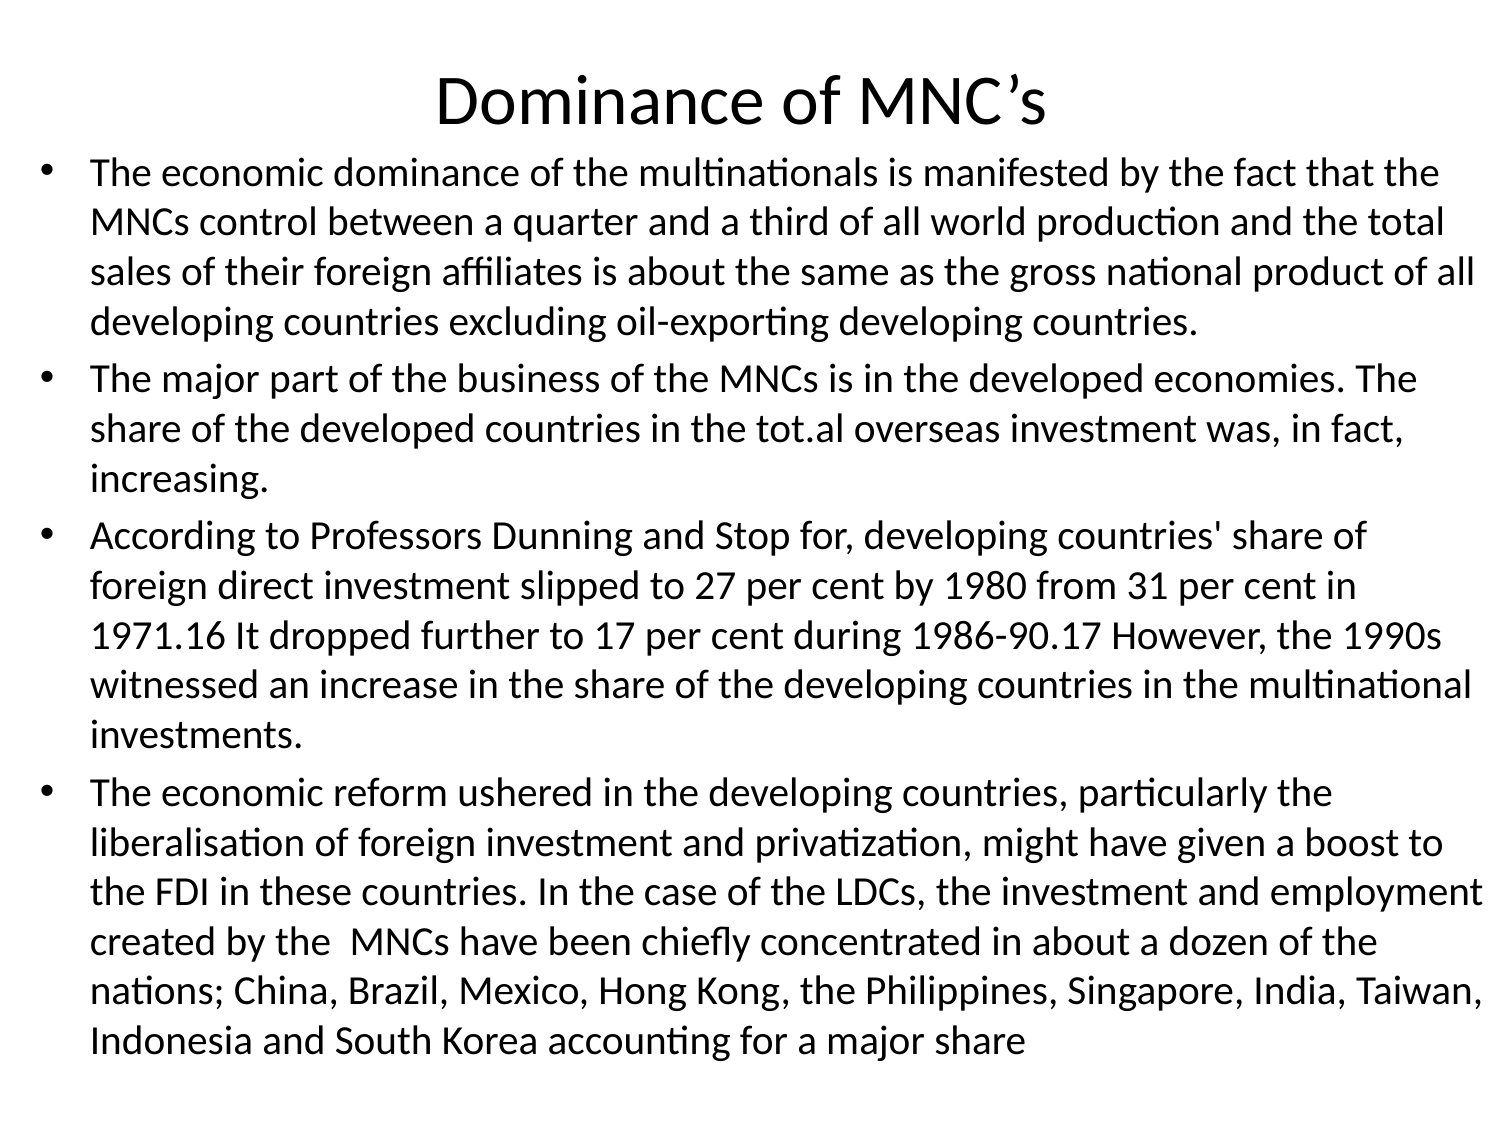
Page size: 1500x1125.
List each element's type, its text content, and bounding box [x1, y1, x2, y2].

list The economic dominance of the multinationals is manifested by the fact that the MNCs control between a quarter and a third of all world production and the total sales of their foreign affiliates is about the same as the gross national product of all developing countries excluding oil-exporting developing countries. The major part of the business of the MNCs is in the developed economies. The share of the developed countries in the tot.al overseas investment was, in fact, increasing. According to Professors Dunning and Stop for, developing countries' share of foreign direct investment slipped to 27 per cent by 1980 from 31 per cent in 1971.16 It dropped further to 17 per cent during 1986-90.17 However, the 1990s witnessed an increase in the share of the developing countries in the multinational investments. The economic reform ushered in the developing countries, particularly the liberalisation of foreign investment and privatization, might have given a boost to the FDI in these countries. In the case of the LDCs, the investment and employment created by the MNCs have been chiefly concentrated in about a dozen of the nations; China, Brazil, Mexico, Hong Kong, the Philippines, Singapore, India, Taiwan, Indonesia and South Korea accounting for a major share [24, 137, 1500, 1088]
title Dominance of MNC’s [75, 45, 1425, 137]
